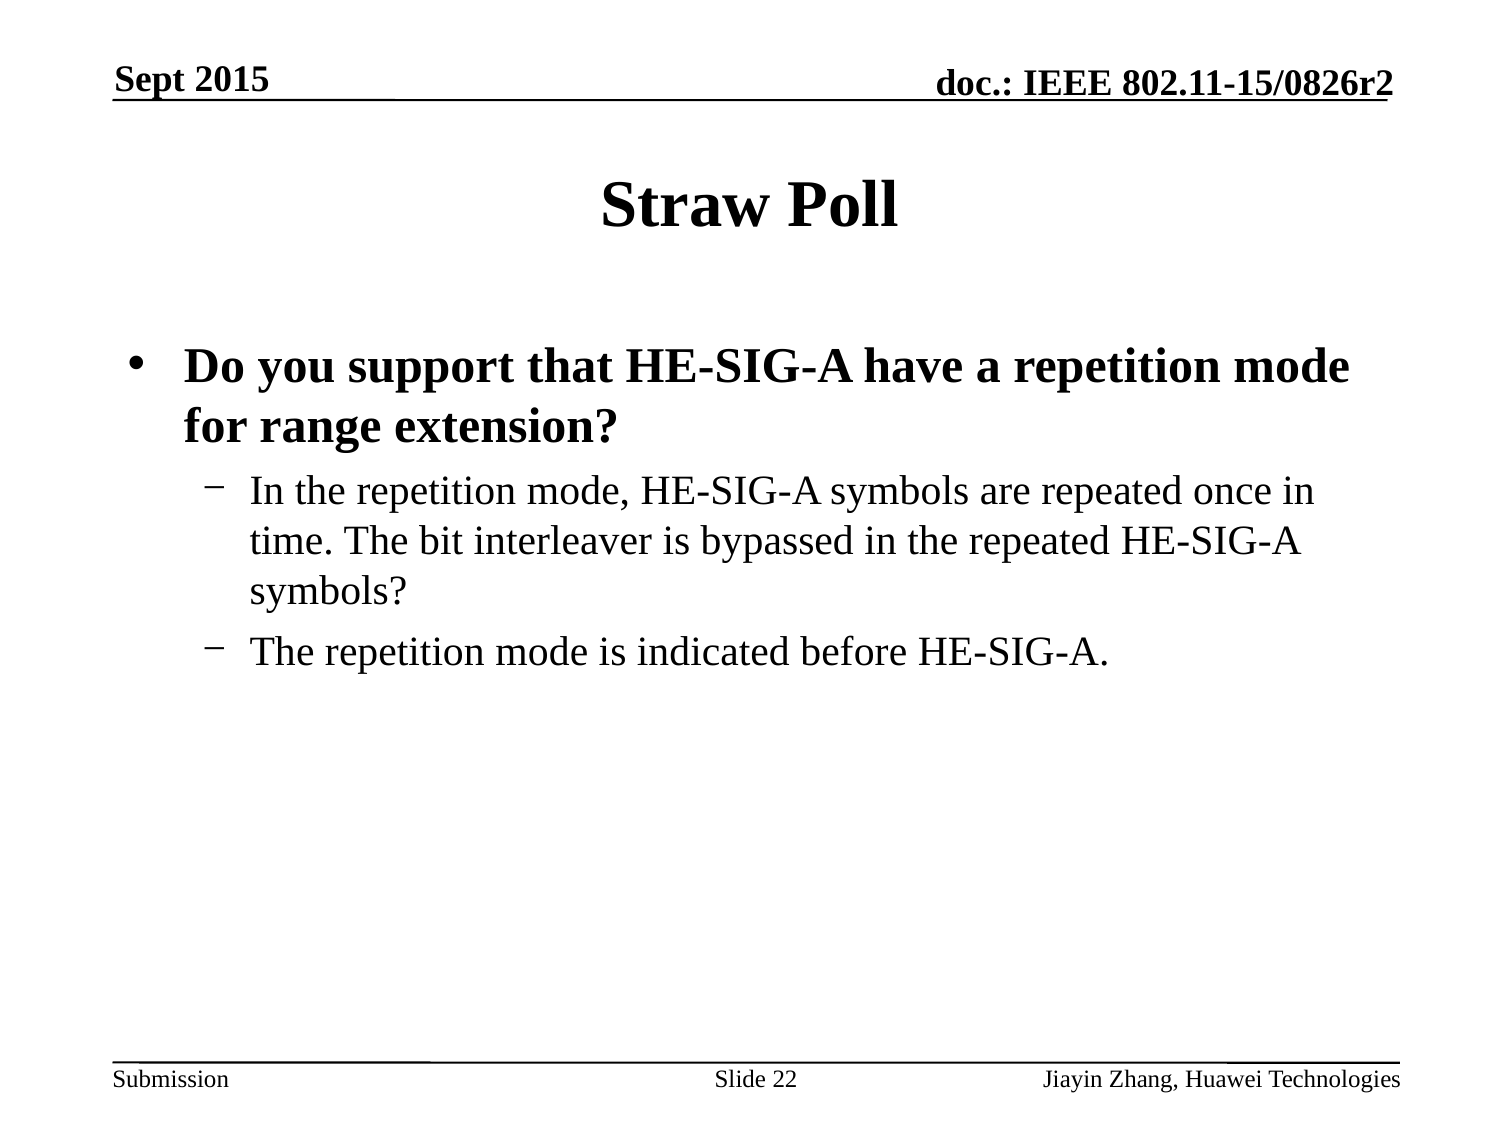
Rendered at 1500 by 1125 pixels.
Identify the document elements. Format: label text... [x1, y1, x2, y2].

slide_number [114, 54, 423, 100]
slide_number Slide 22 [712, 1061, 800, 1123]
list Do you support that HE-SIG-A have a repetition mode for range extension? In the repetition mode, HE-SIG-A symbols are repeated once in time. The bit interleaver is bypassed in the repeated HE-SIG-A symbols? The repetition mode is indicated before HE-SIG-A. [112, 324, 1388, 1000]
footer Jiayin Zhang, Huawei Technologies [878, 1061, 1402, 1093]
title Straw Poll [112, 112, 1388, 288]
